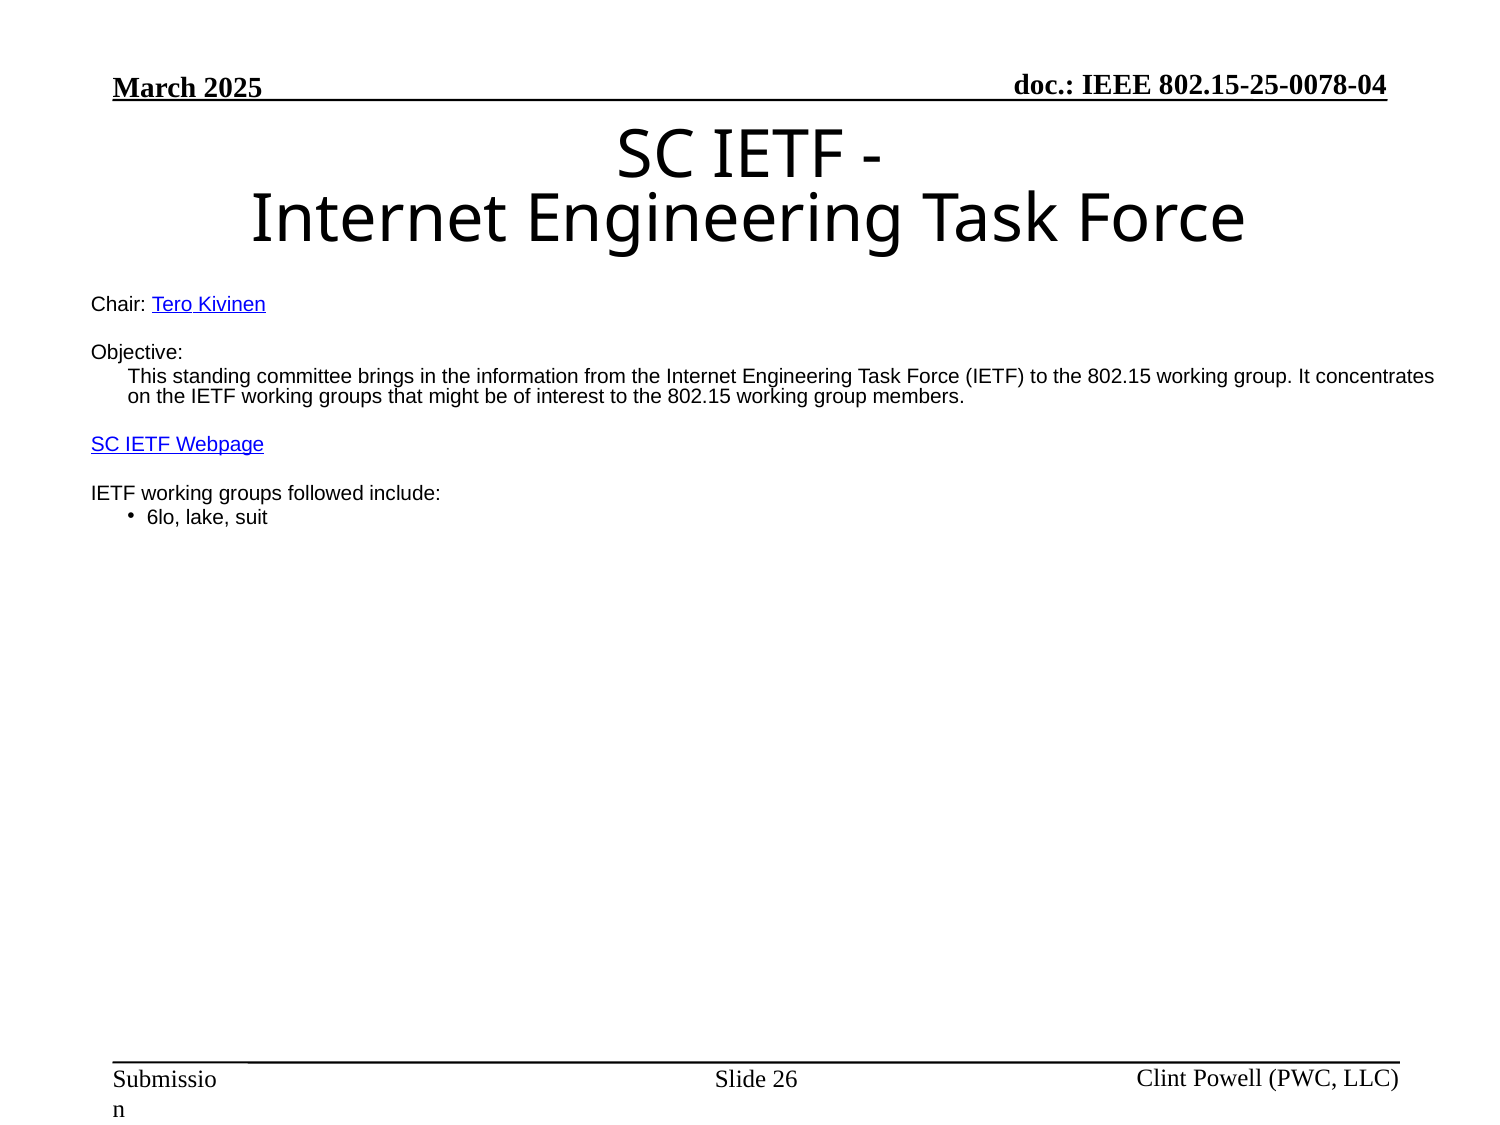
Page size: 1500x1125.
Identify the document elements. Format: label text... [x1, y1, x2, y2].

text_box SC IETF - Internet Engineering Task Force [87, 127, 1413, 253]
list Chair: Tero Kivinen Objective: This standing committee brings in the information from the Internet Engineering Task Force (IETF) to the 802.15 working group. It concentrates on the IETF working groups that might be of interest to the 802.15 working group members. SC IETF Webpage IETF working groups followed include: 6lo, lake, suit [37, 287, 1463, 1020]
slide_number Slide 26 [712, 1062, 800, 1093]
